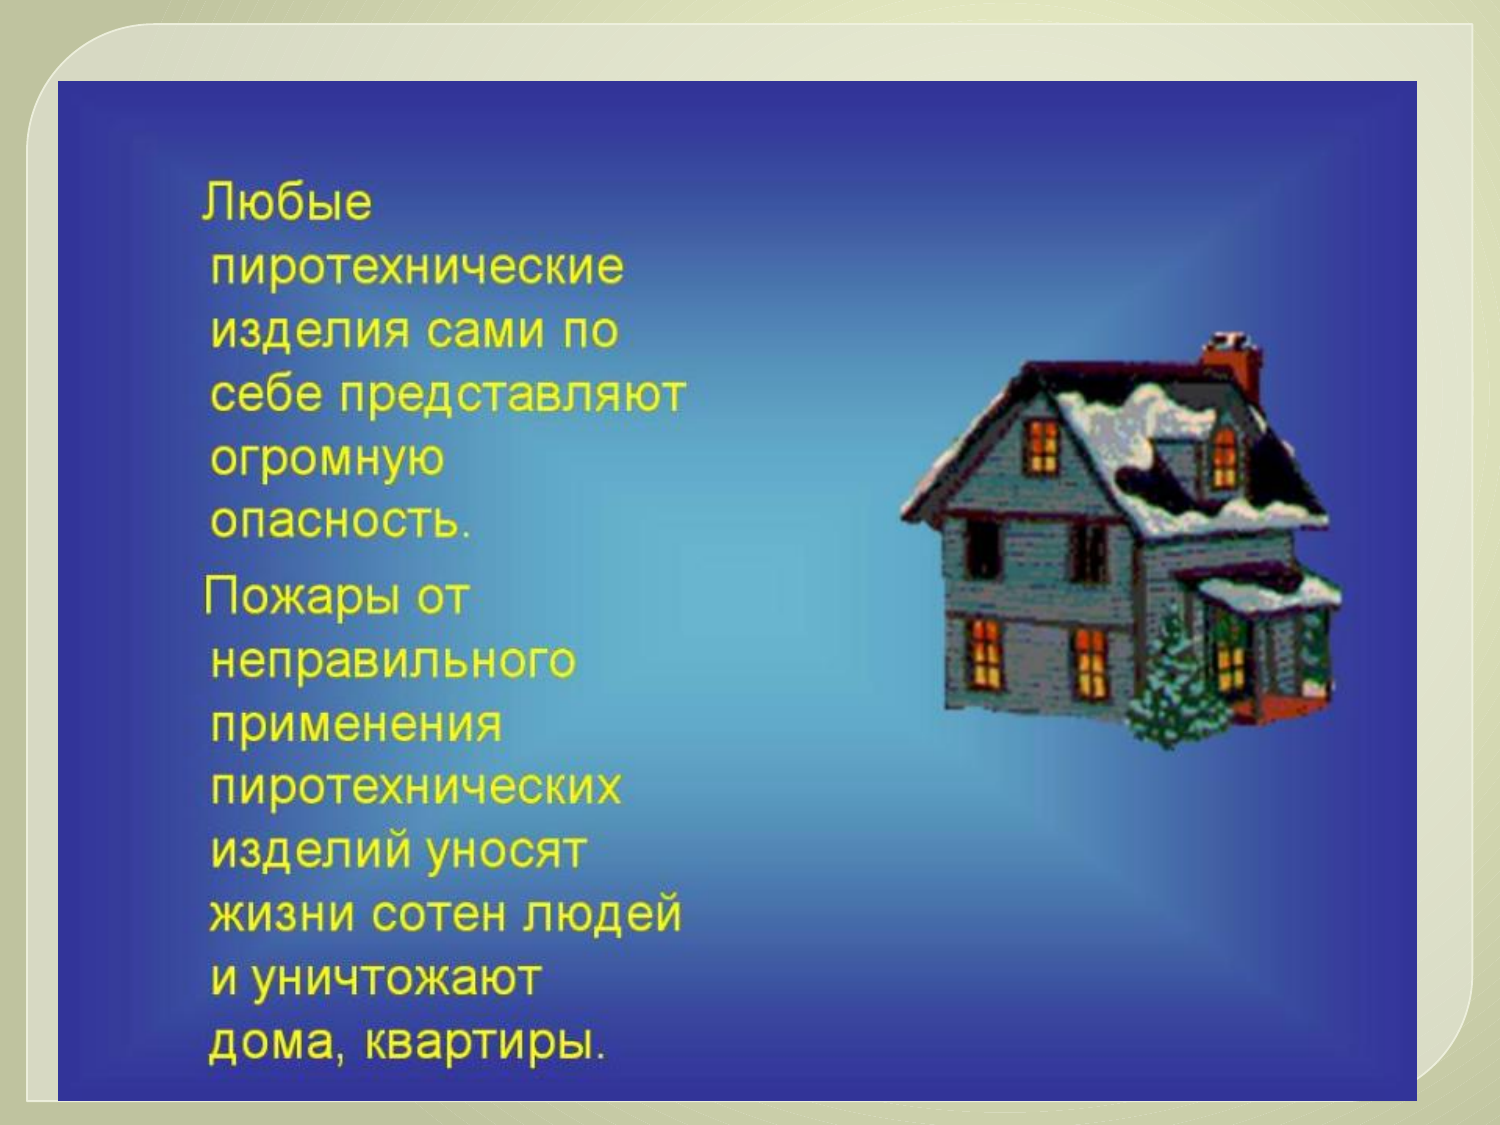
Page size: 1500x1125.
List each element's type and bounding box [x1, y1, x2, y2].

picture [58, 81, 1417, 1101]
